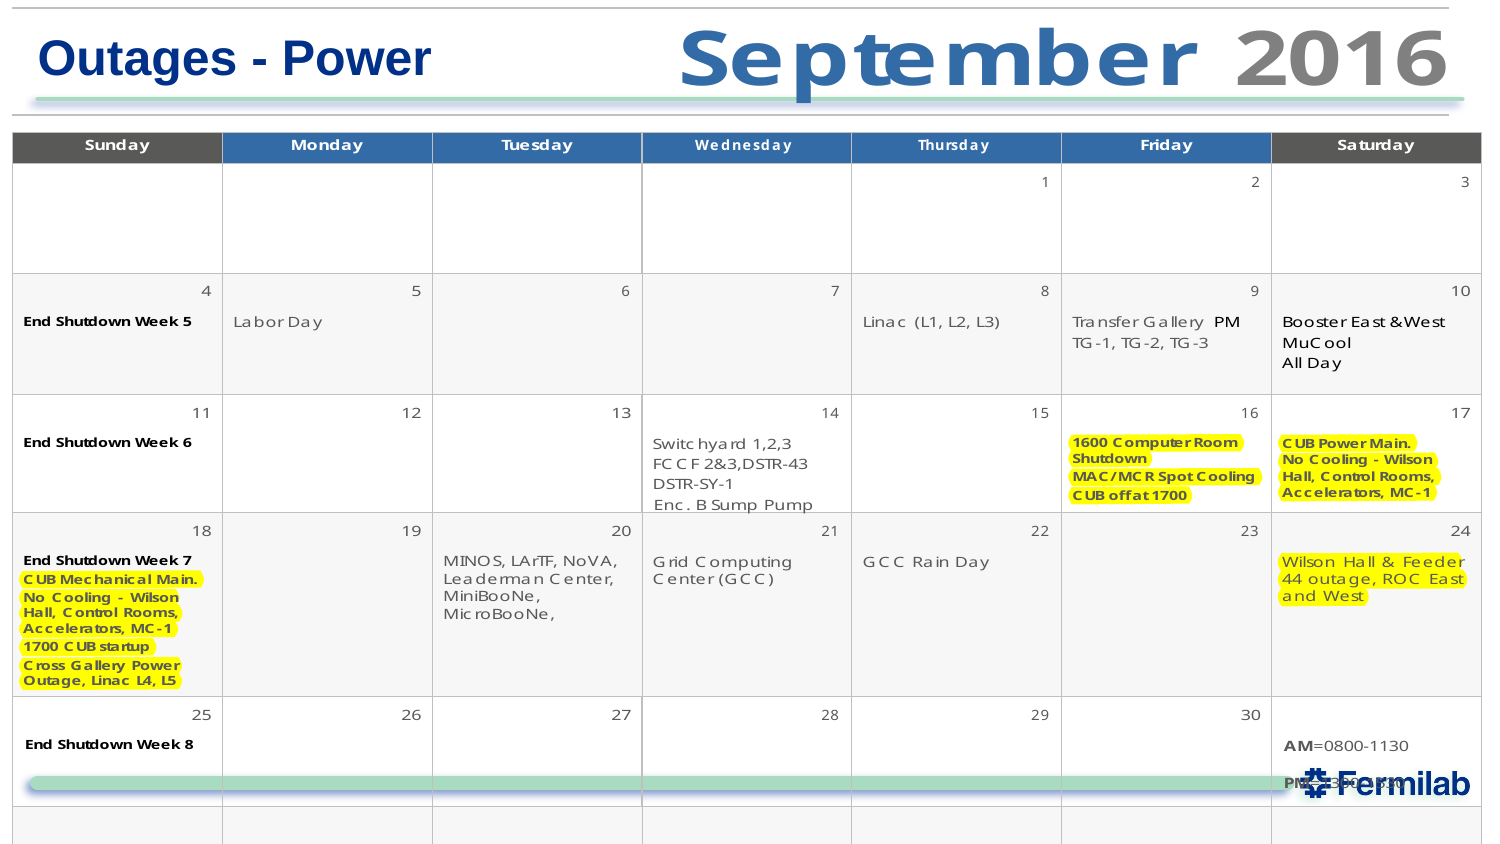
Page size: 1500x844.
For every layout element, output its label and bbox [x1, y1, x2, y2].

text_box [0, 0, 1491, 844]
